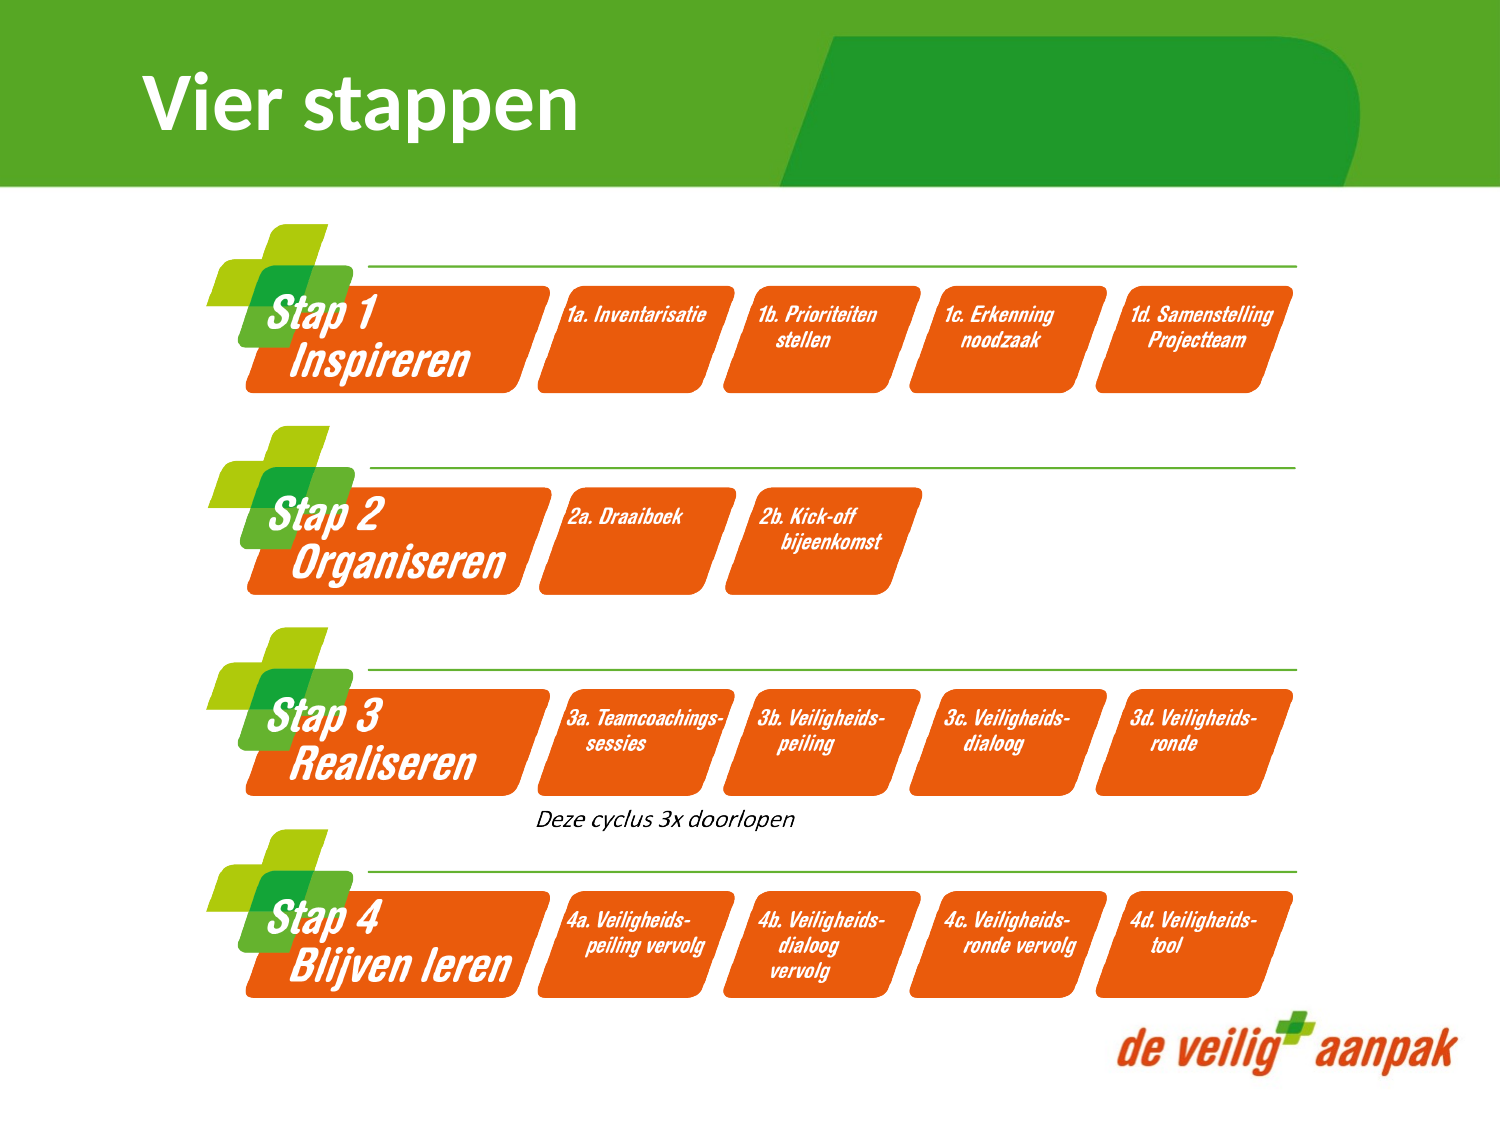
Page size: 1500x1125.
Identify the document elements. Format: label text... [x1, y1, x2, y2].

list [127, 153, 1375, 1090]
picture [0, 0, 1500, 1125]
title Vier stappen [127, 3, 1425, 192]
